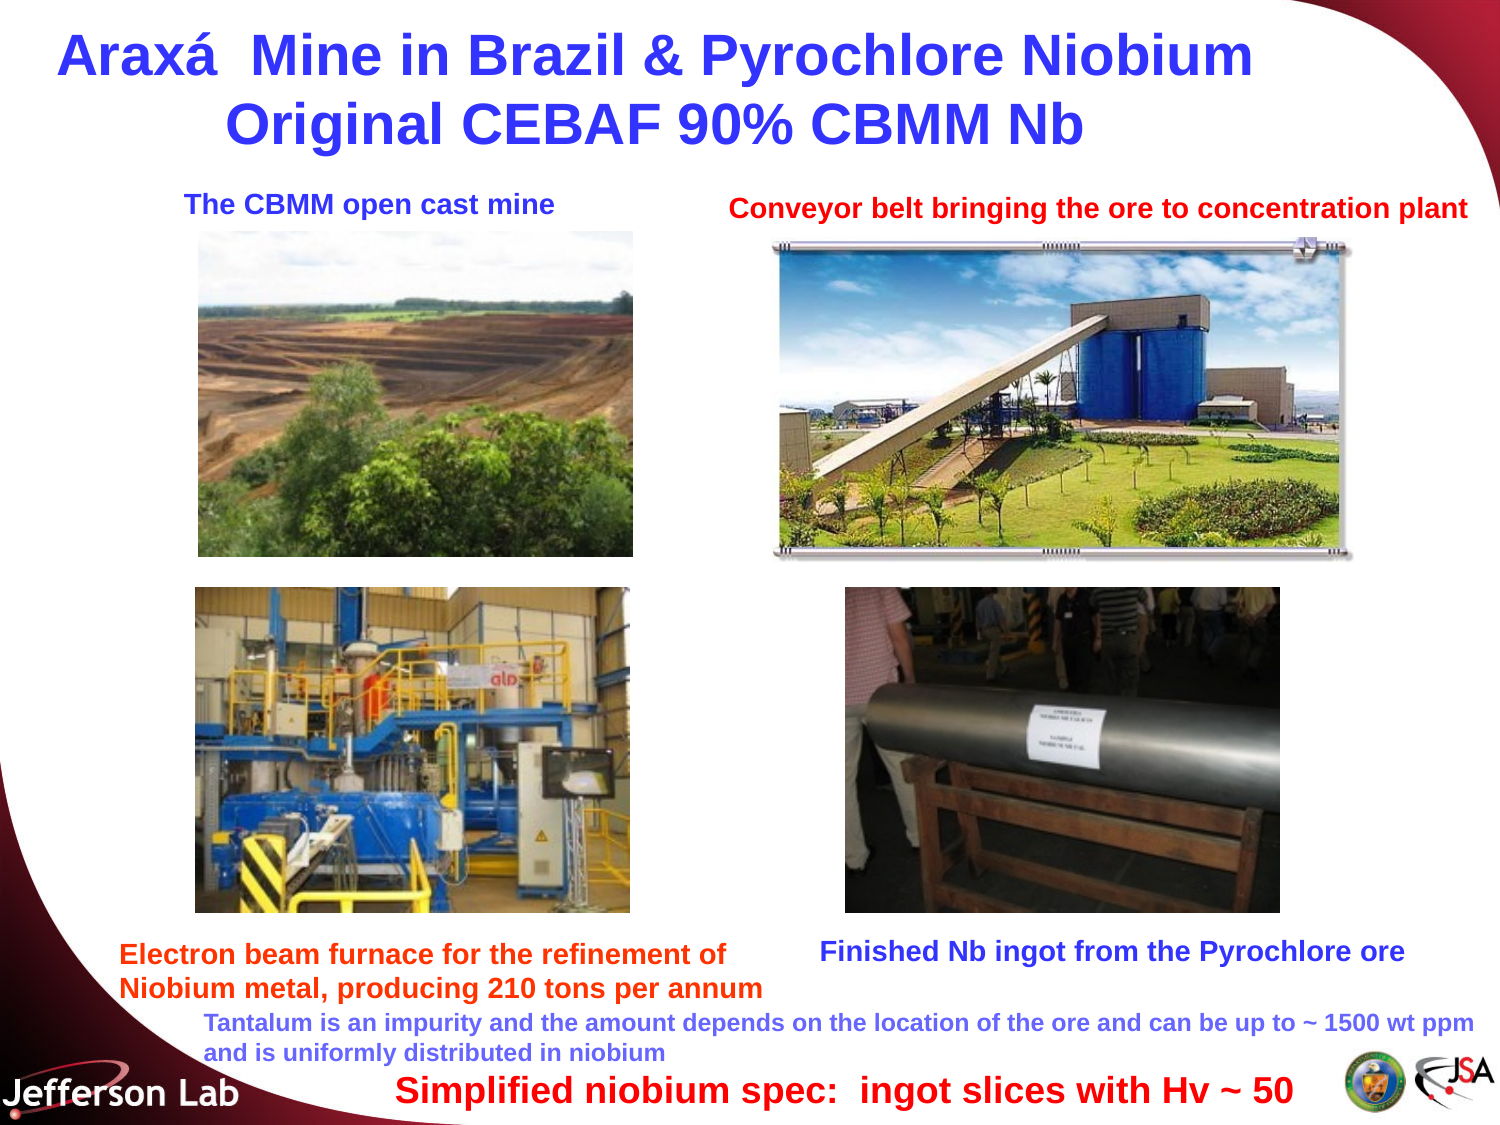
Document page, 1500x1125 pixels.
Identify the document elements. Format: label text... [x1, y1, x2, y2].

text_box Tantalum is an impurity and the amount depends on the location of the ore and can be up to ~ 1500 wt ppm and is uniformly distributed in niobium [188, 999, 1500, 1074]
text_box Conveyor belt bringing the ore to concentration plant [713, 182, 1485, 232]
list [749, 587, 1376, 913]
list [99, 587, 726, 913]
text_box Electron beam furnace for the refinement of Niobium metal, producing 210 tons per annum [104, 927, 779, 1048]
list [749, 237, 1376, 563]
title Araxá Mine in Brazil & Pyrochlore Niobium Original CEBAF 90% CBMM Nb [16, 23, 1295, 150]
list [102, 230, 729, 557]
picture [0, 0, 1500, 1125]
text_box The CBMM open cast mine [169, 169, 581, 229]
text_box Simplified niobium spec: ingot slices with Hv ~ 50 [379, 1059, 1311, 1119]
text_box Finished Nb ingot from the Pyrochlore ore [804, 925, 1422, 975]
